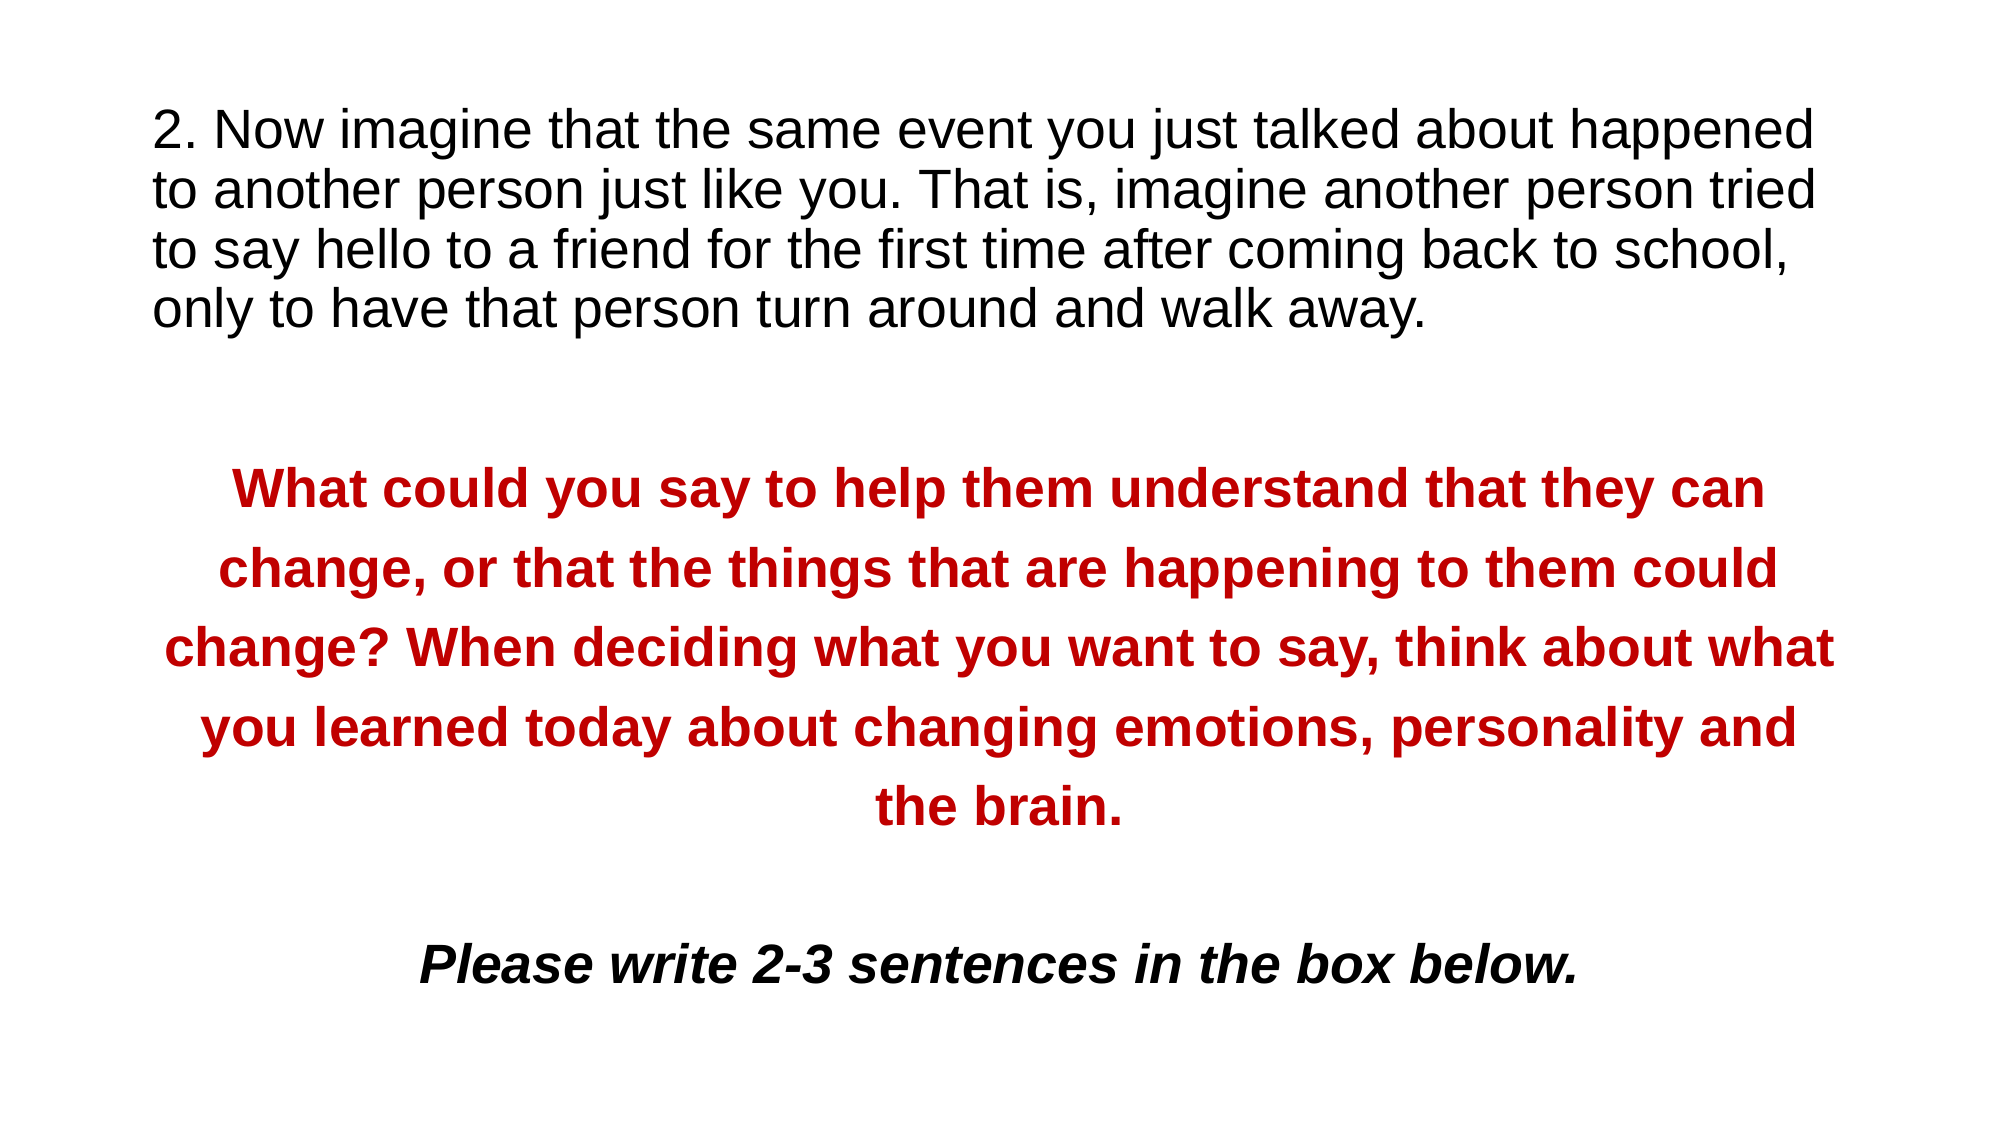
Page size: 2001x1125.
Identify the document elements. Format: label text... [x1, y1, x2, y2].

list 2. Now imagine that the same event you just talked about happened to another person just like you. That is, imagine another person tried to say hello to a friend for the first time after coming back to school, only to have that person turn around and walk away. What could you say to help them understand that they can change, or that the things that are happening to them could change? When deciding what you want to say, think about what you learned today about changing emotions, personality and the brain. Please write 2-3 sentences in the box below. [137, 93, 1863, 1014]
